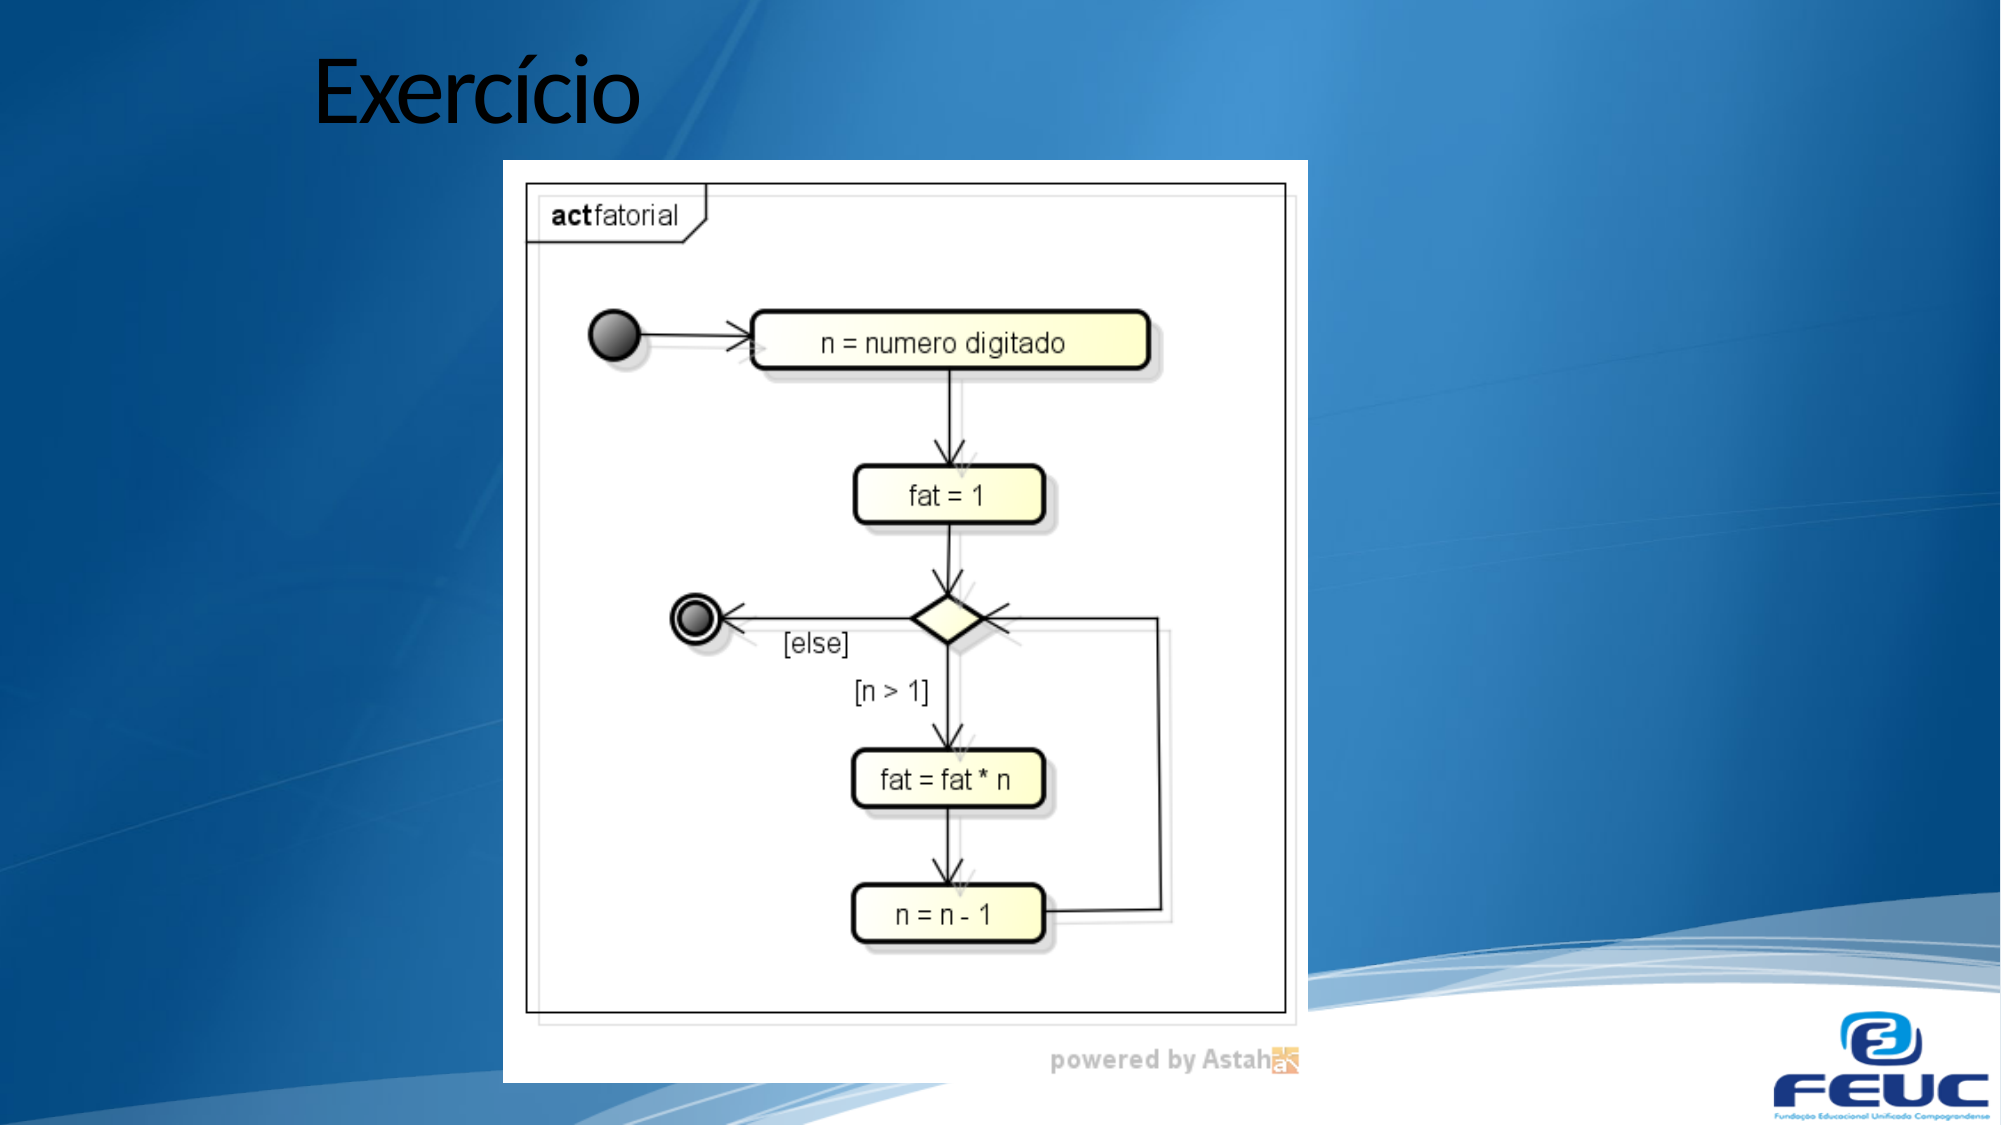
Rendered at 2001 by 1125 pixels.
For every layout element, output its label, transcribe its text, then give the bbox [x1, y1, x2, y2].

picture [0, 0, 2001, 1125]
title Exercício [312, 37, 1875, 147]
